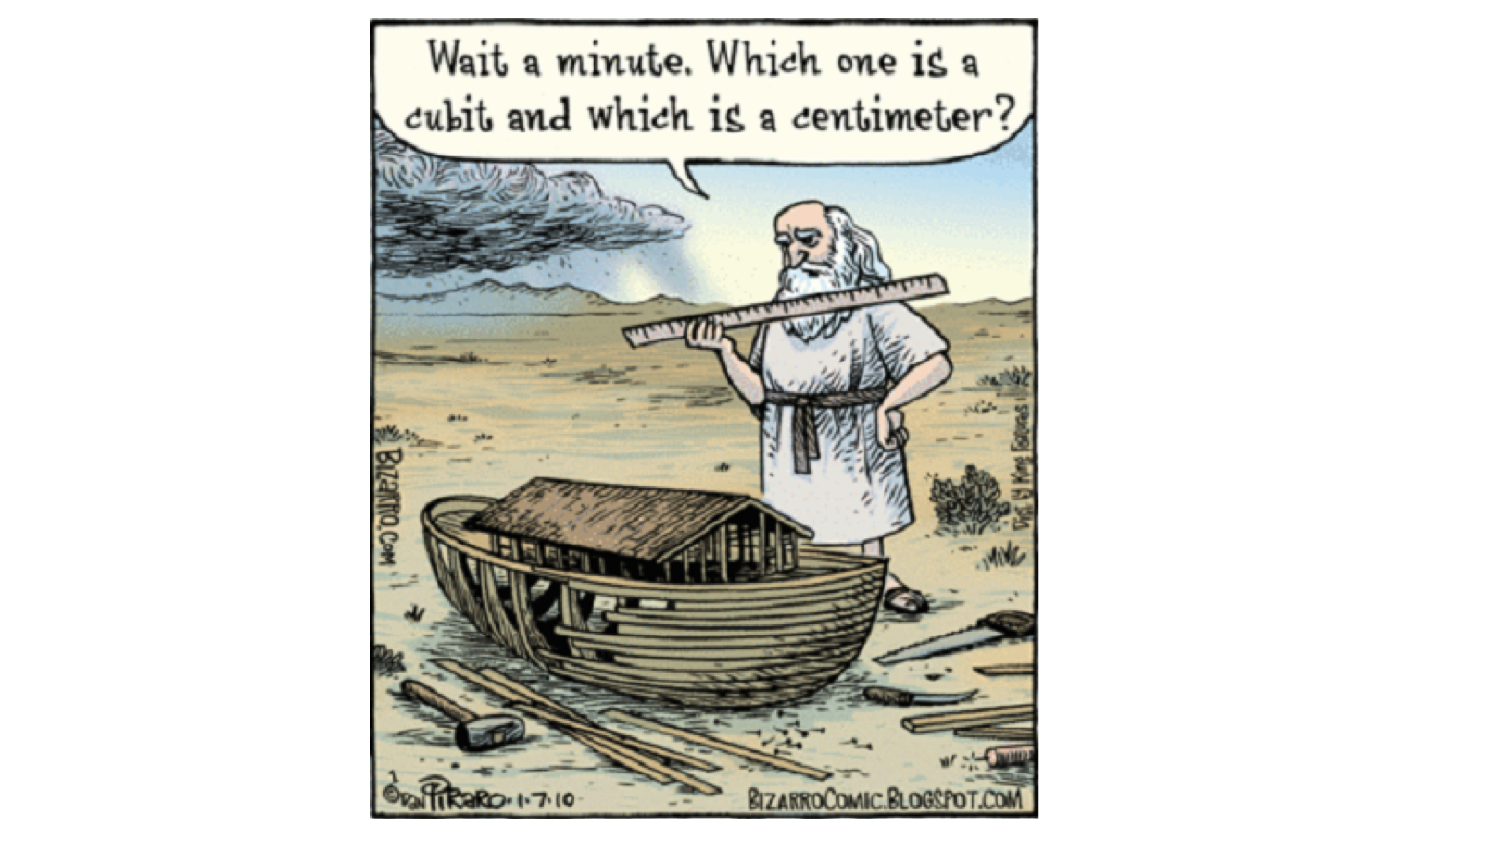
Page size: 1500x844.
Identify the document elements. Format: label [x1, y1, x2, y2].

list [370, 18, 1042, 819]
